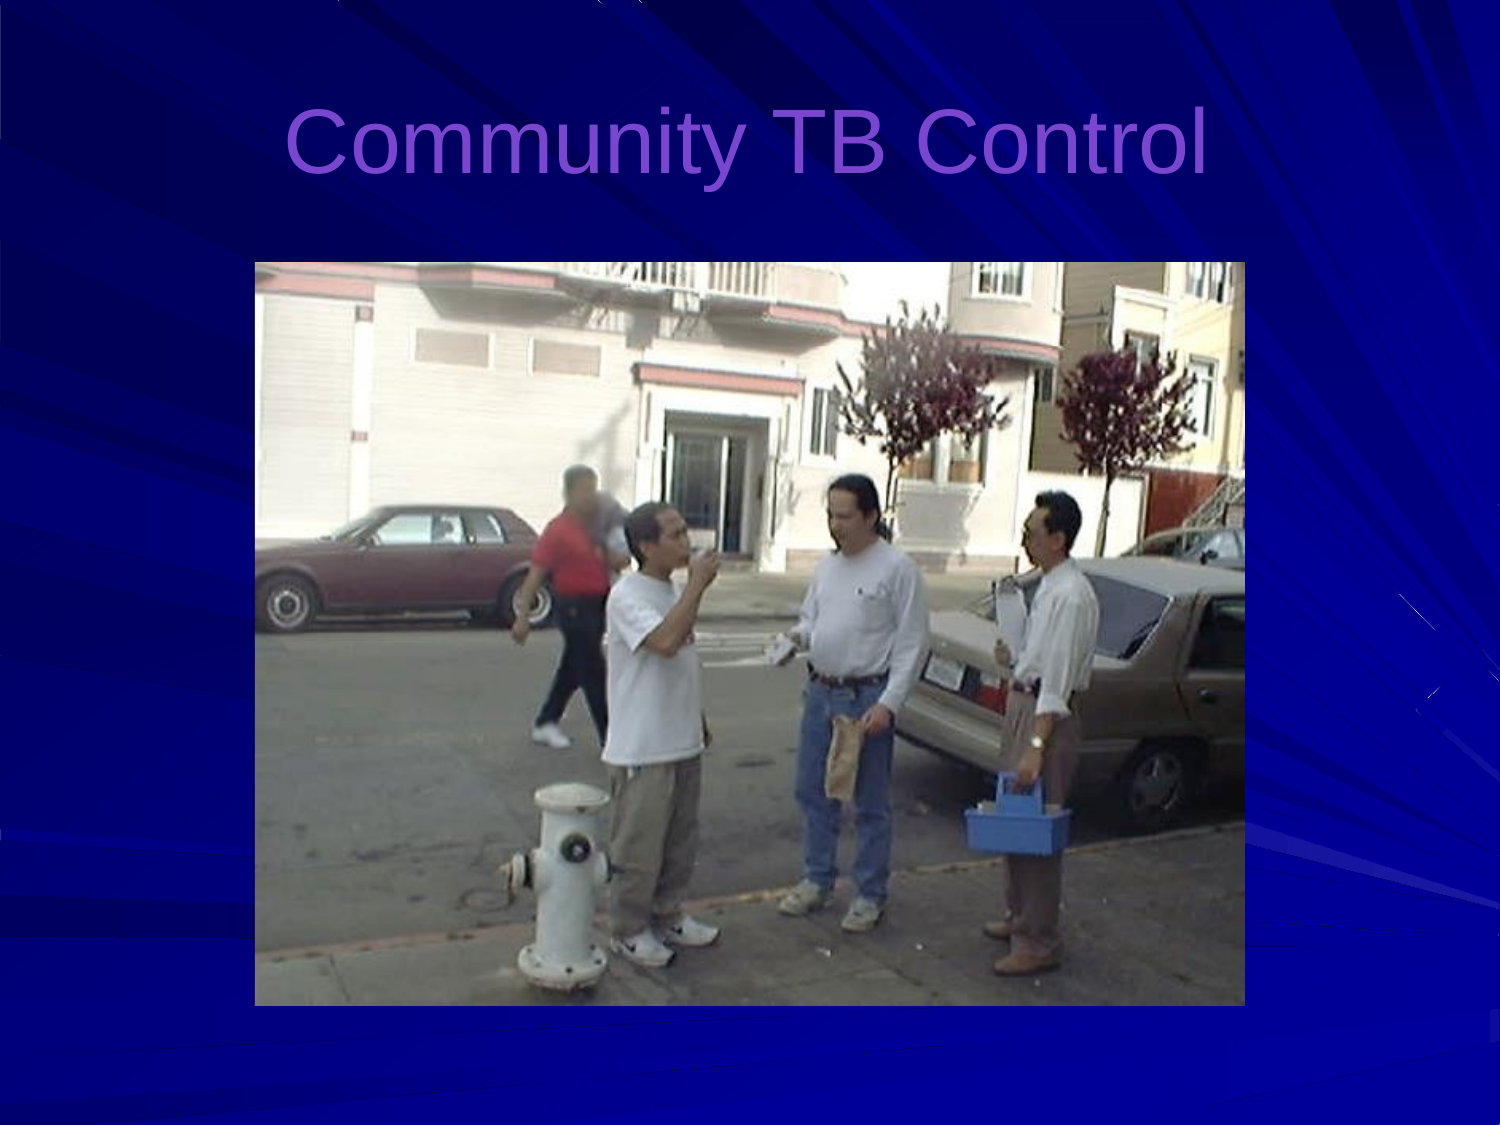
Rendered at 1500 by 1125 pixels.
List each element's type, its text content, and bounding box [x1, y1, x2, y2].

picture [0, 0, 1500, 1125]
title Community TB Control [284, 79, 1217, 262]
text_box [254, 262, 1245, 1006]
